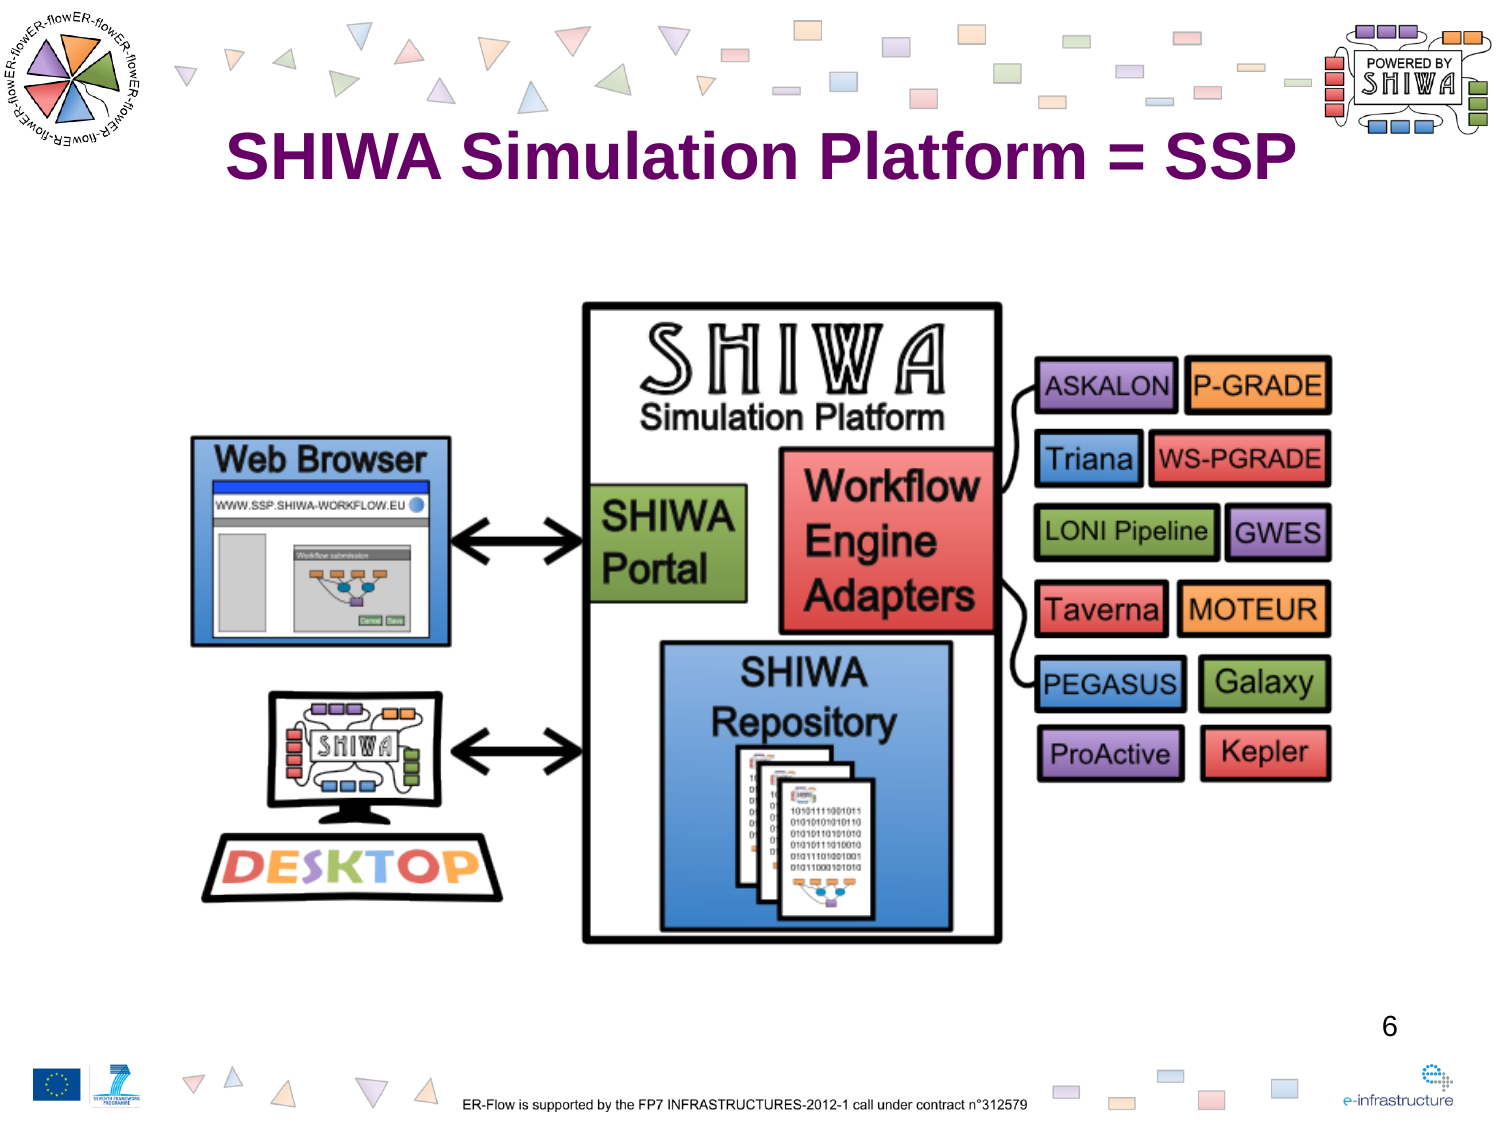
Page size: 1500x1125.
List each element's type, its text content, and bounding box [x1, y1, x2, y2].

picture [183, 292, 1341, 950]
picture [1318, 20, 1494, 137]
text_box SHIWA Simulation Platform = SSP [71, 105, 1453, 208]
picture [174, 20, 1312, 105]
picture [0, 7, 143, 150]
picture [33, 1062, 1453, 1112]
slide_number 6 [1187, 999, 1414, 1078]
